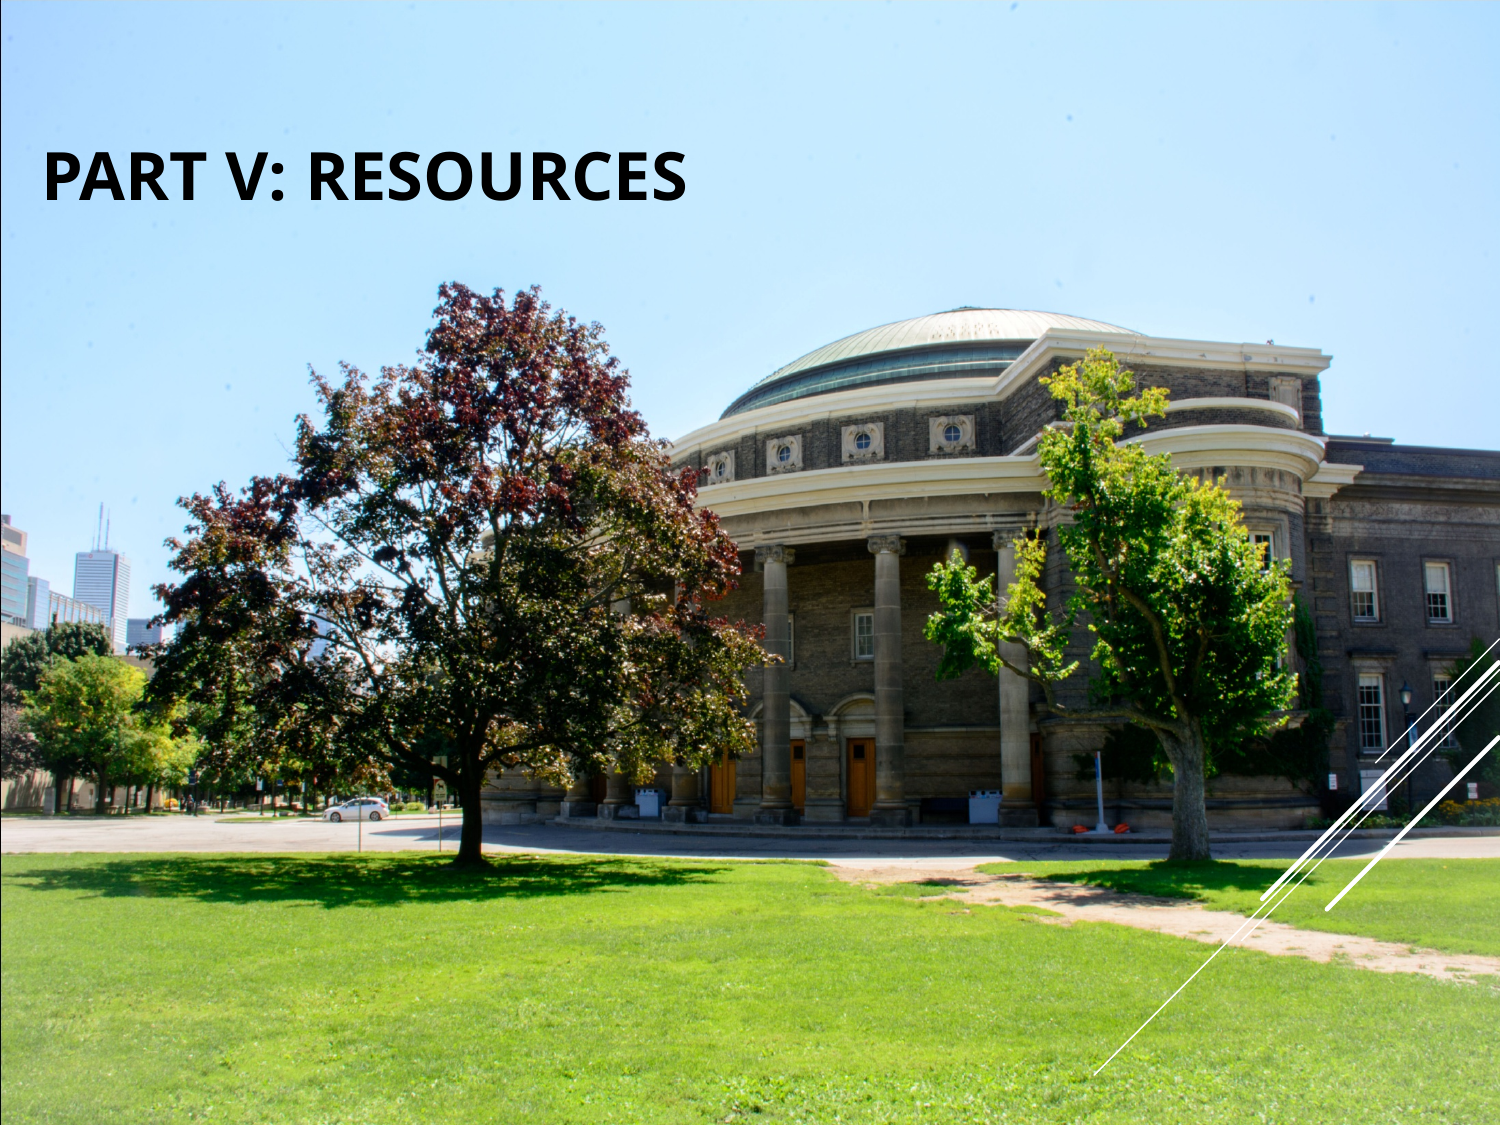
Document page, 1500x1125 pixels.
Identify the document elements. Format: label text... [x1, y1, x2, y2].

title Part V: Resources [26, 49, 1463, 300]
slide_number 55 [1275, 915, 1416, 1025]
picture [0, 0, 1500, 1125]
footer Dept. of Physics, TA Training [87, 1012, 1041, 1073]
